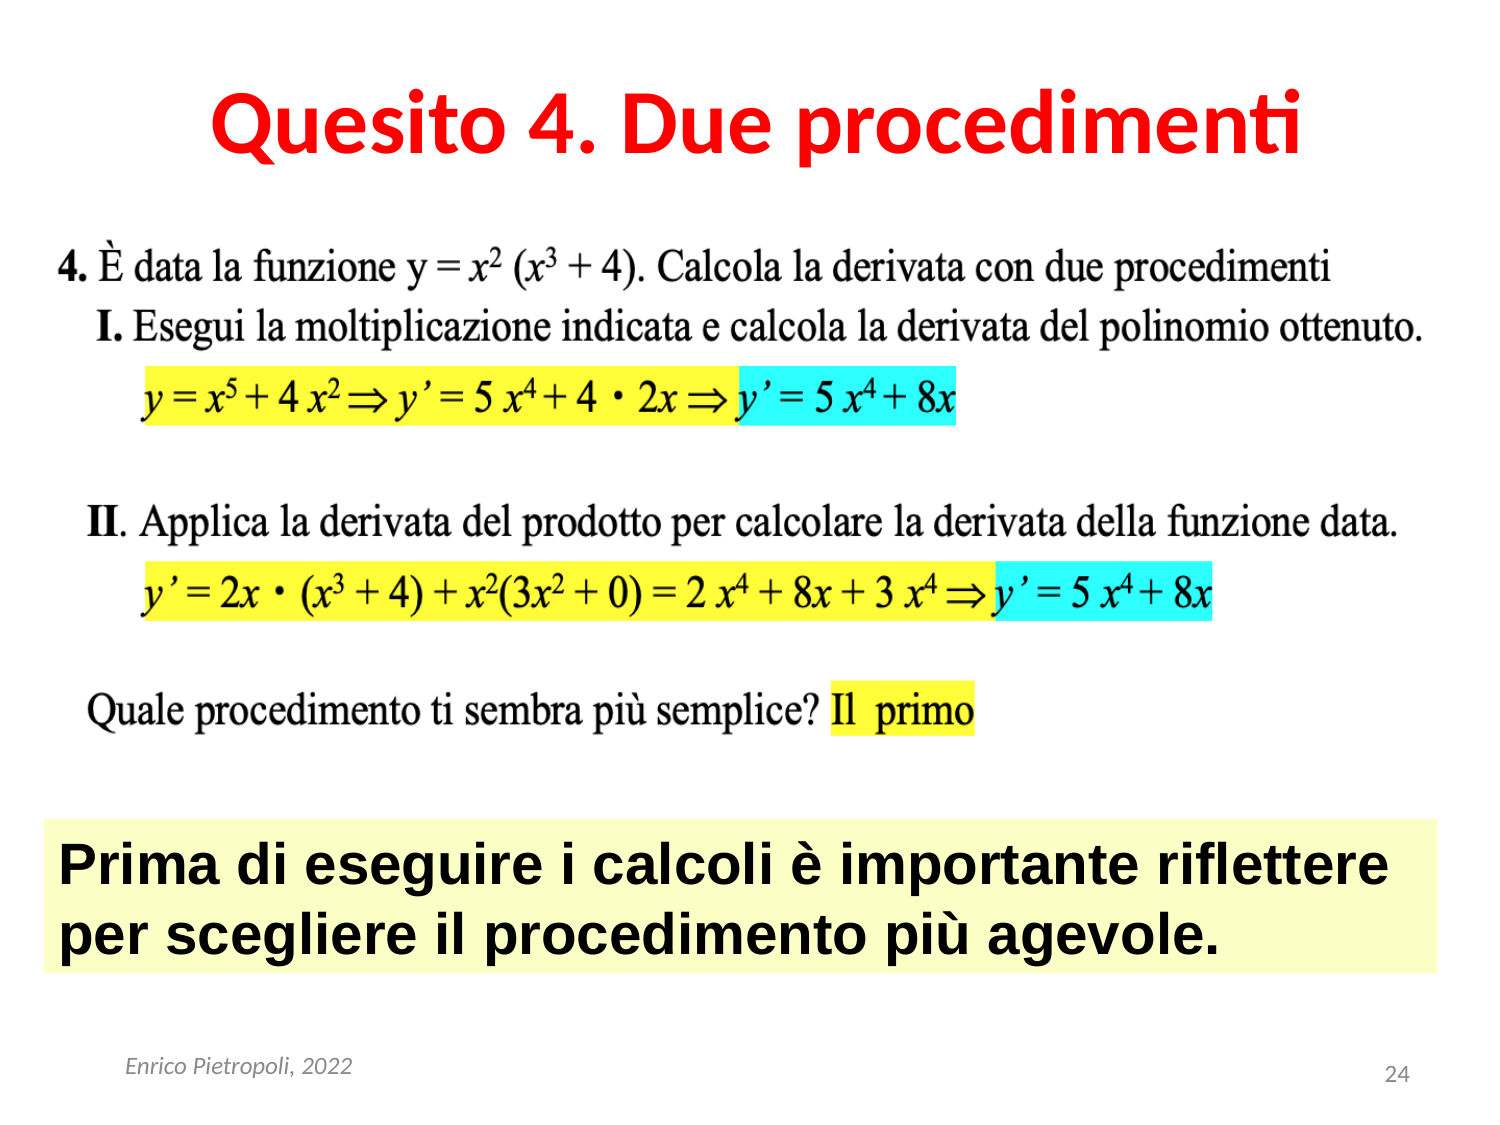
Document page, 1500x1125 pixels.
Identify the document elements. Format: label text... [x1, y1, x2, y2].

footer Enrico Pietropoli, 2022 [1, 1034, 477, 1095]
slide_number 24 [1074, 1042, 1425, 1103]
title Quesito 4. Due procedimenti [33, 54, 1483, 185]
picture [43, 219, 1426, 752]
text_box Prima di eseguire i calcoli è importante riflettere per scegliere il procedimento più agevole. [43, 818, 1438, 974]
